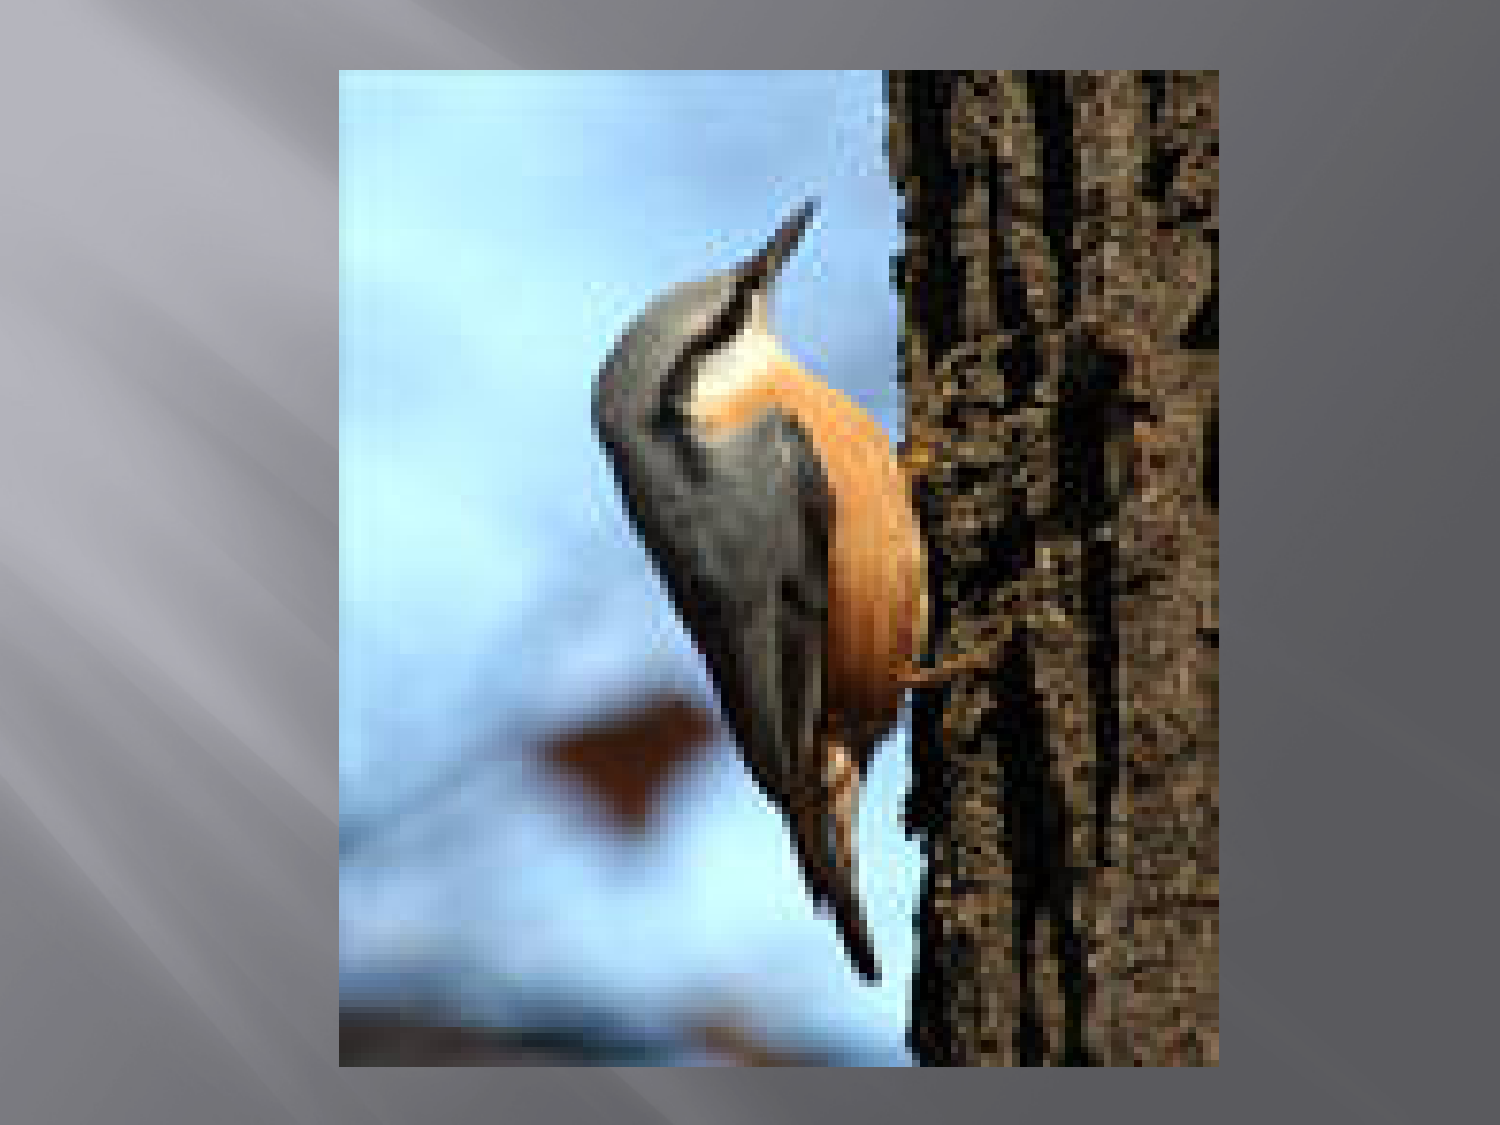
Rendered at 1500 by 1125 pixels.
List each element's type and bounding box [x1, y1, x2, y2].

picture [339, 70, 1219, 1067]
